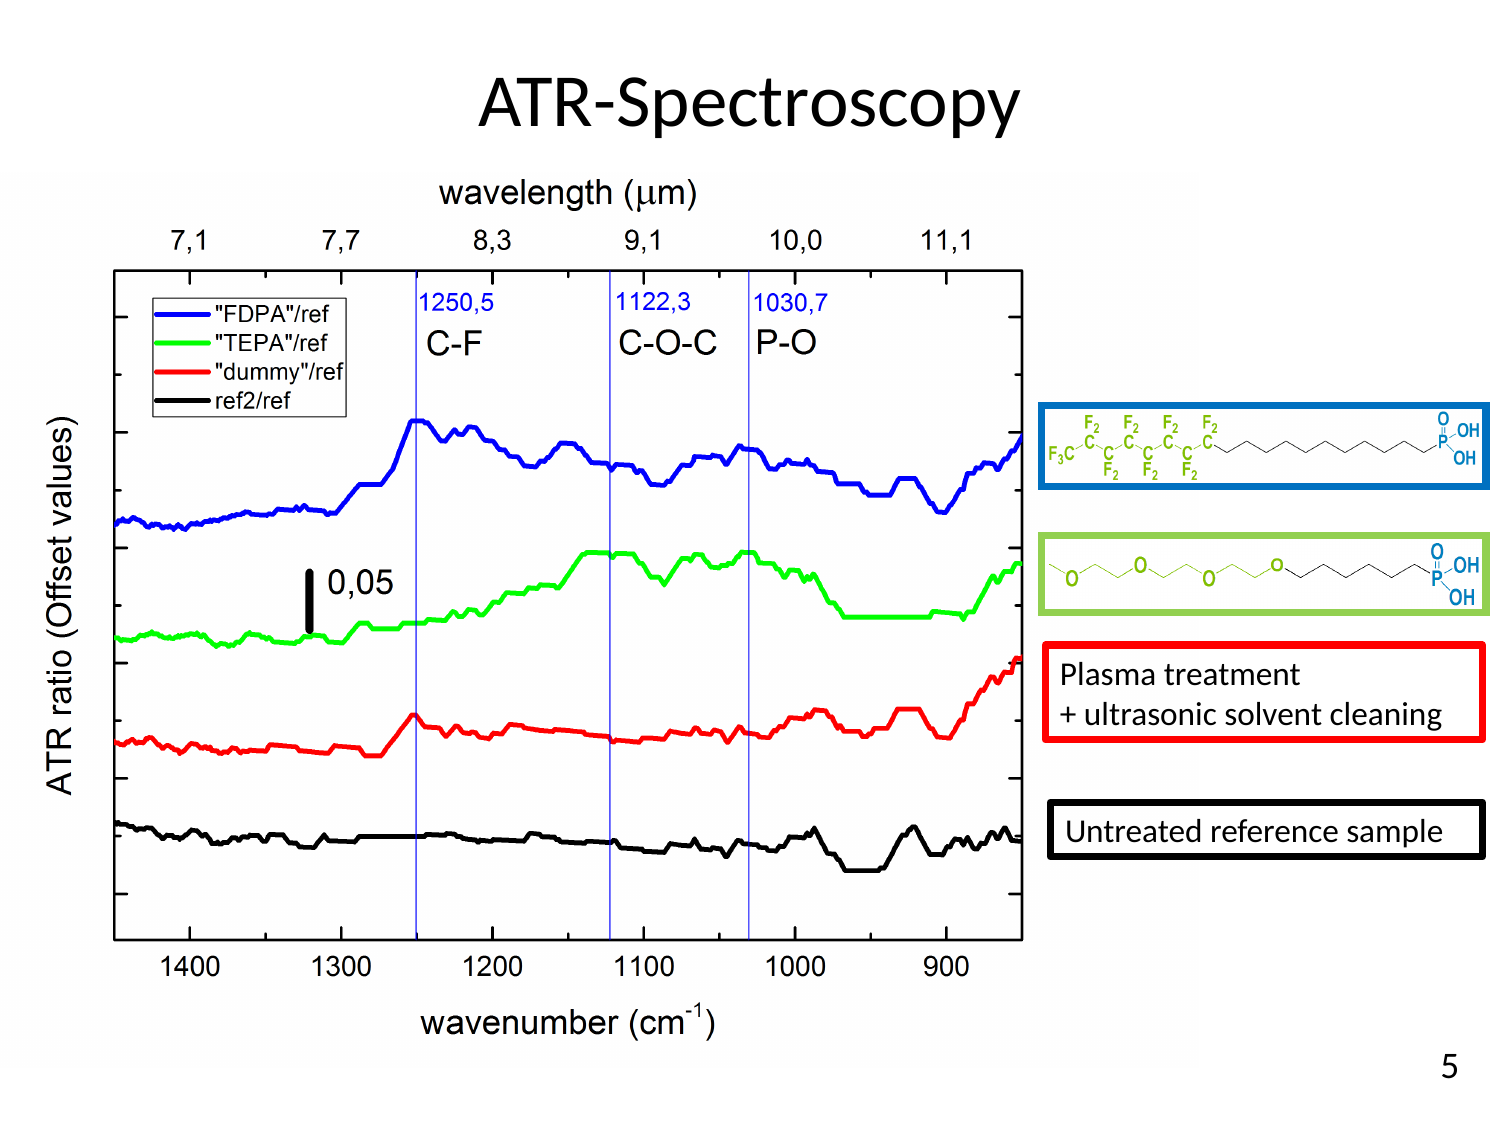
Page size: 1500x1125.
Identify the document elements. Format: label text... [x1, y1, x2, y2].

text_box Plasma treatment + ultrasonic solvent cleaning [1204, 645, 1483, 740]
text_box 5 [1128, 1033, 1475, 1089]
picture [0, 172, 1483, 1069]
text_box ATR-Spectroscopy [0, 44, 1500, 136]
text_box Untreated reference sample [1204, 802, 1483, 857]
